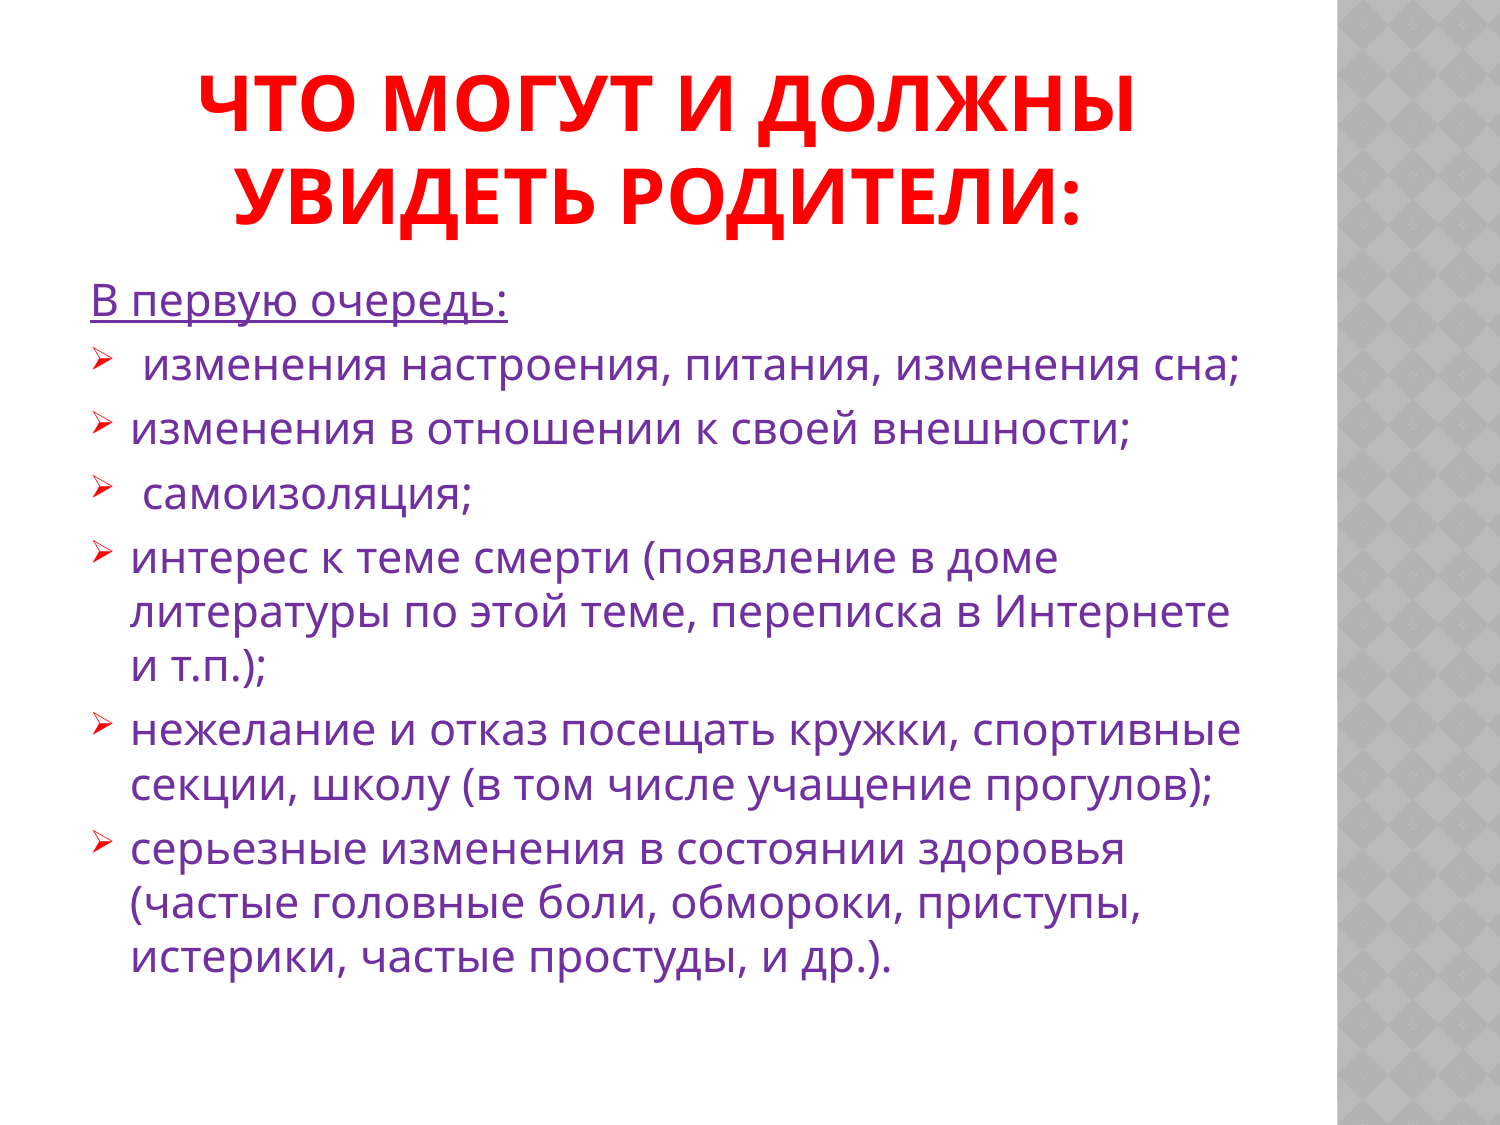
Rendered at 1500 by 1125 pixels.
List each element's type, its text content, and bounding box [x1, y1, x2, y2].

list В первую очередь: изменения настроения, питания, изменения сна; изменения в отношении к своей внешности; самоизоляция; интерес к теме смерти (появление в доме литературы по этой теме, переписка в Интернете и т.п.); нежелание и отказ посещать кружки, спортивные секции, школу (в том числе учащение прогулов); серьезные изменения в состоянии здоровья (частые головные боли, обмороки, приступы, истерики, частые простуды, и др.). [75, 264, 1263, 1059]
title Что могут и должны увидеть родители: [75, 52, 1263, 240]
